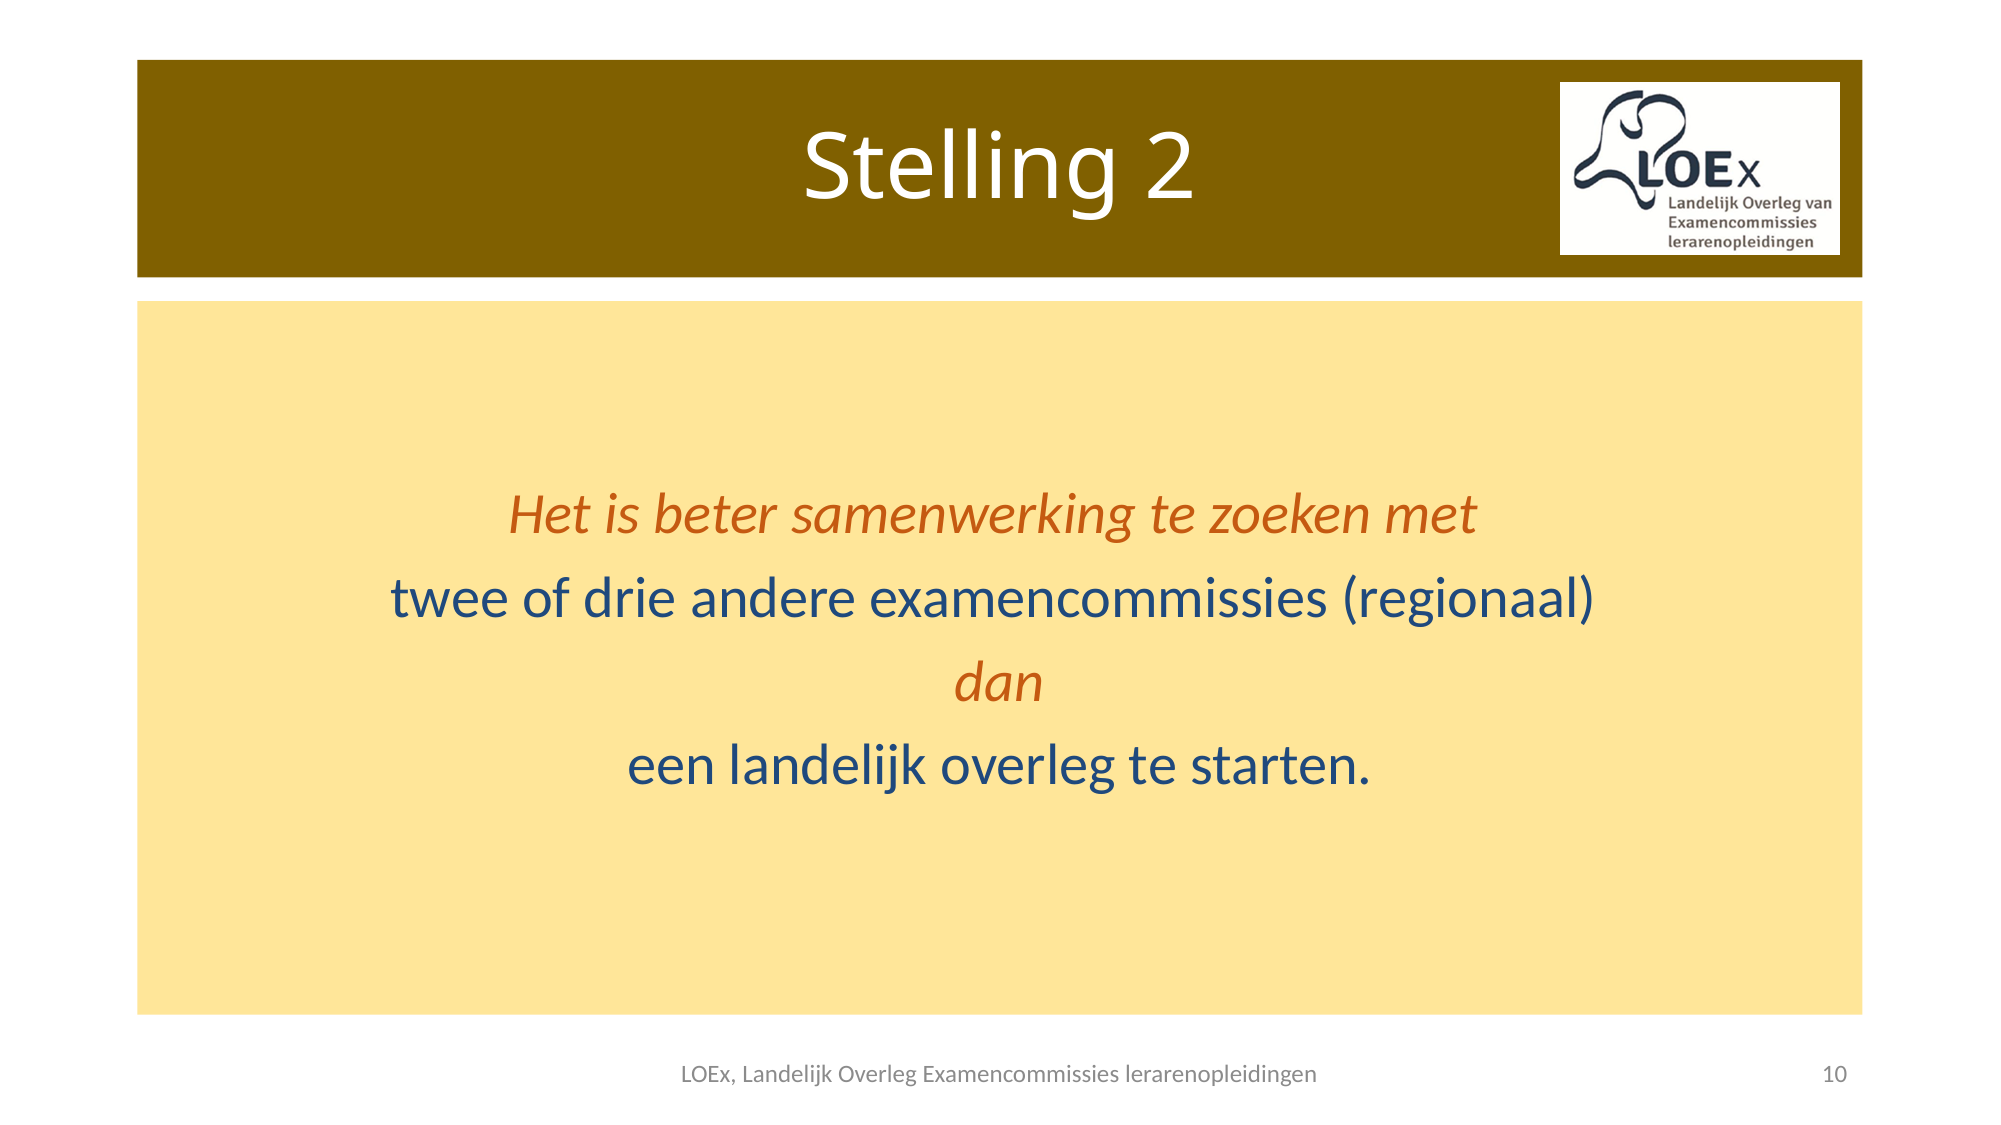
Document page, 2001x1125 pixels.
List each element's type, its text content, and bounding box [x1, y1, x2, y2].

slide_number 10 [1412, 1042, 1863, 1103]
title Stelling 2 [137, 59, 1863, 278]
list Het is beter samenwerking te zoeken met twee of drie andere examencommissies (regionaal) dan een landelijk overleg te starten. [137, 301, 1863, 1015]
footer LOEx, Landelijk Overleg Examencommissies lerarenopleidingen [662, 1042, 1338, 1103]
picture [1559, 81, 1840, 256]
